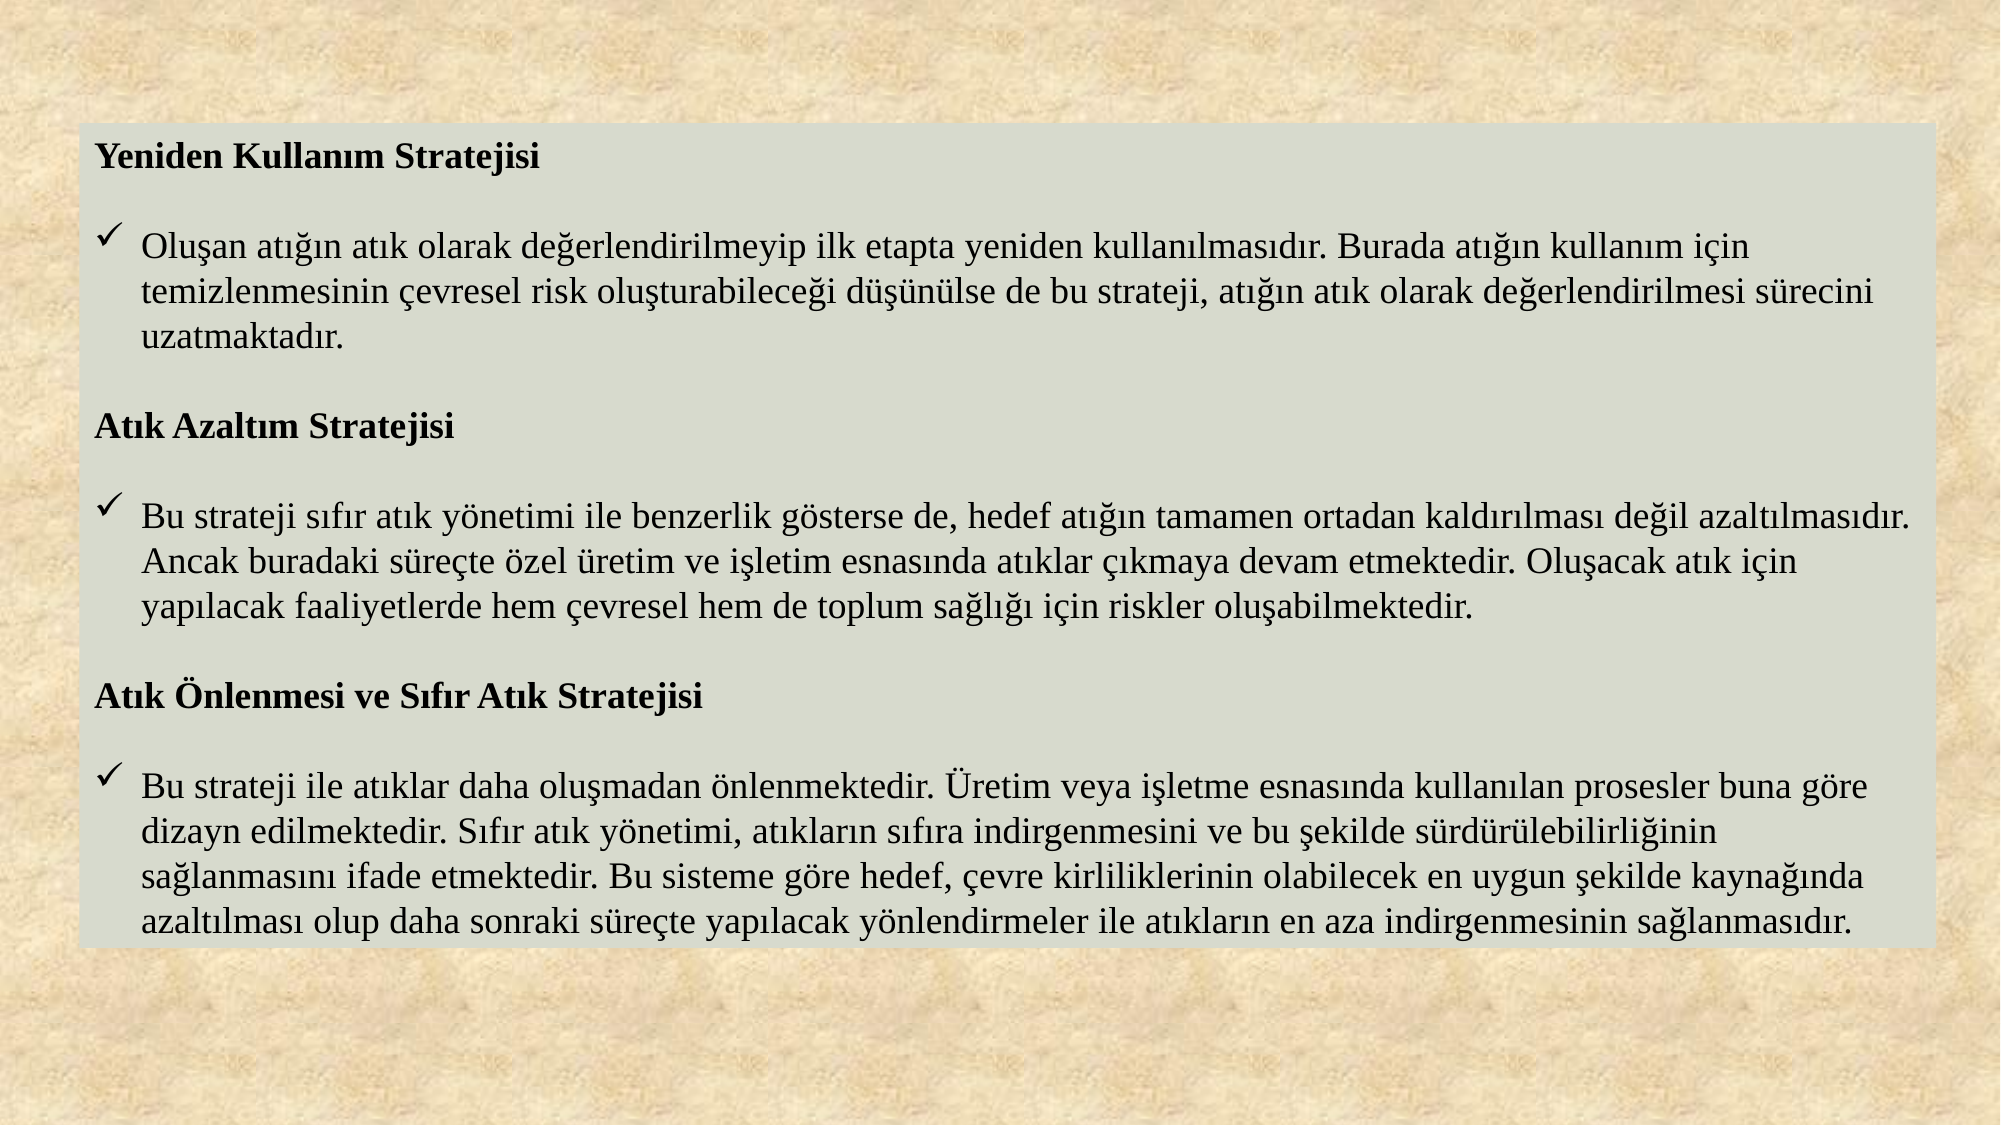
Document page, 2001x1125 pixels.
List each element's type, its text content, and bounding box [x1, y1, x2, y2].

picture [0, 0, 2001, 1125]
text_box Yeniden Kullanım Stratejisi Oluşan atığın atık olarak değerlendirilmeyip ilk etapta yeniden kullanılmasıdır. Burada atığın kullanım için temizlenmesinin çevresel risk oluşturabileceği düşünülse de bu strateji, atığın atık olarak değerlendirilmesi sürecini uzatmaktadır. Atık Azaltım Stratejisi Bu strateji sıfır atık yönetimi ile benzerlik gösterse de, hedef atığın tamamen ortadan kaldırılması değil azaltılmasıdır. Ancak buradaki süreçte özel üretim ve işletim esnasında atıklar çıkmaya devam etmektedir. Oluşacak atık için yapılacak faaliyetlerde hem çevresel hem de toplum sağlığı için riskler oluşabilmektedir. Atık Önlenmesi ve Sıfır Atık Stratejisi Bu strateji ile atıklar daha oluşmadan önlenmektedir. Üretim veya işletme esnasında kullanılan prosesler buna göre dizayn edilmektedir. Sıfır atık yönetimi, atıkların sıfıra indirgenmesini ve bu şekilde sürdürülebilirliğinin sağlanmasını ifade etmektedir. Bu sisteme göre hedef, çevre kirliliklerinin olabilecek en uygun şekilde kaynağında azaltılması olup daha sonraki süreçte yapılacak yönlendirmeler ile atıkların en aza indirgenmesinin sağlanmasıdır. [79, 123, 1937, 948]
